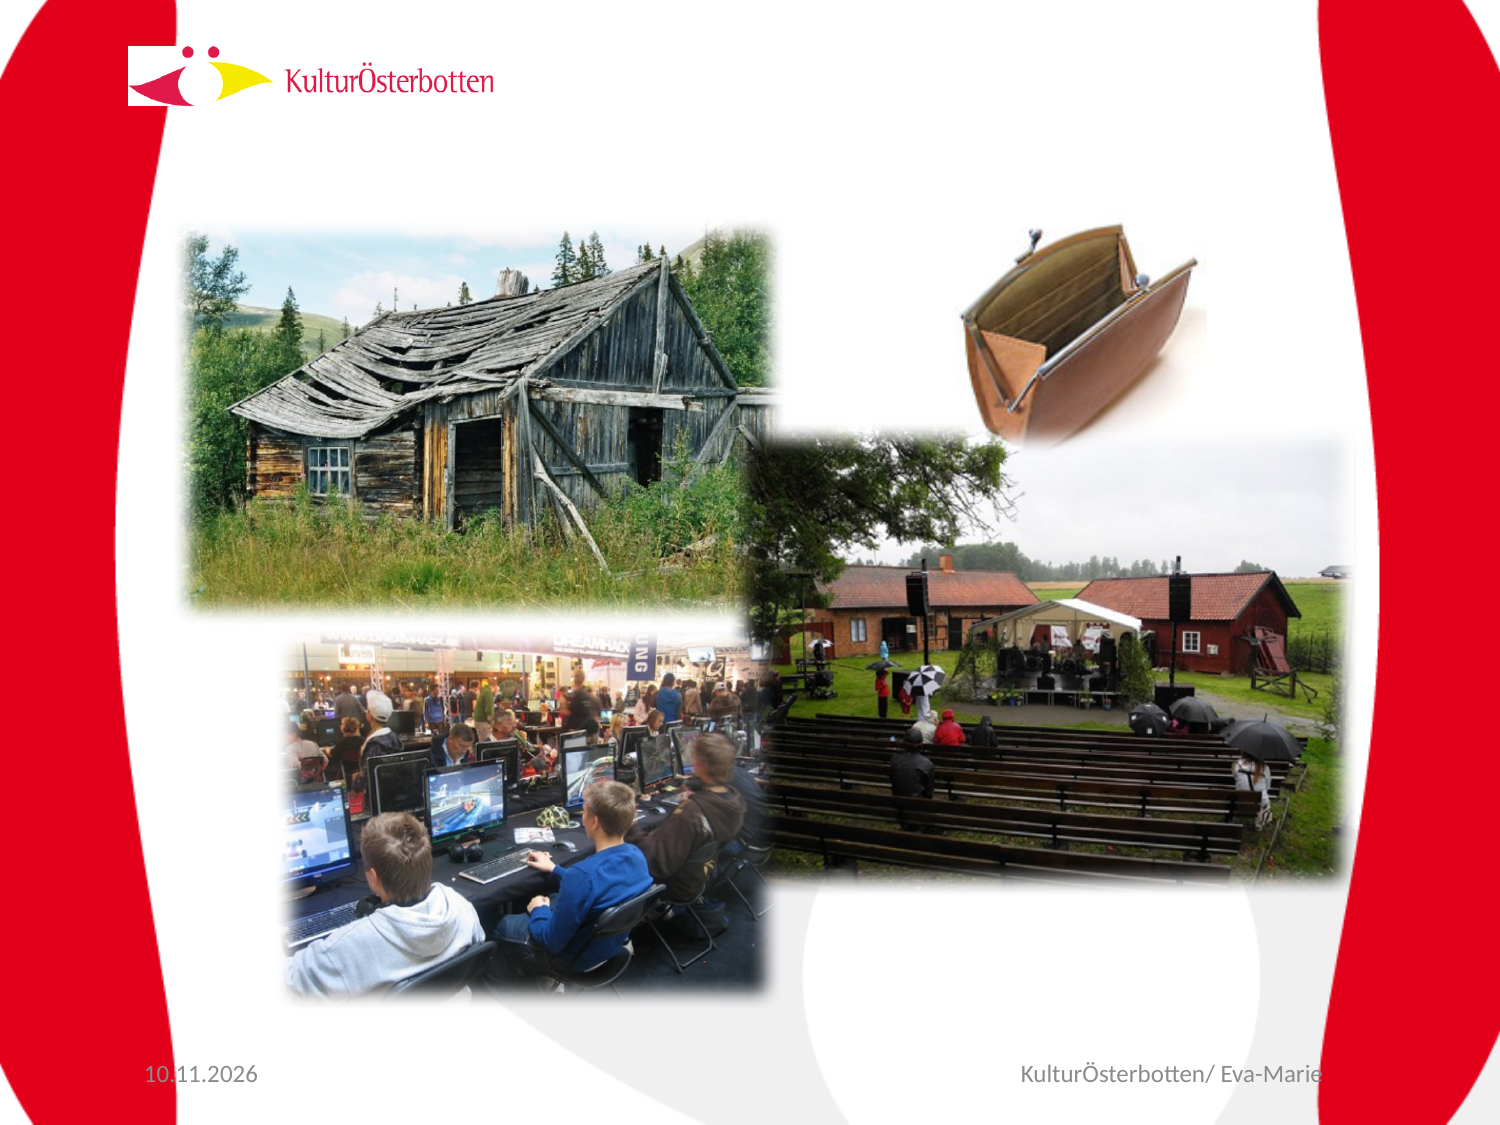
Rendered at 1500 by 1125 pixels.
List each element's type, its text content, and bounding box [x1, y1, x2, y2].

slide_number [128, 1042, 479, 1103]
picture [0, 0, 1500, 1125]
footer KulturÖsterbotten/ Eva-Marie [925, 1042, 1425, 1103]
